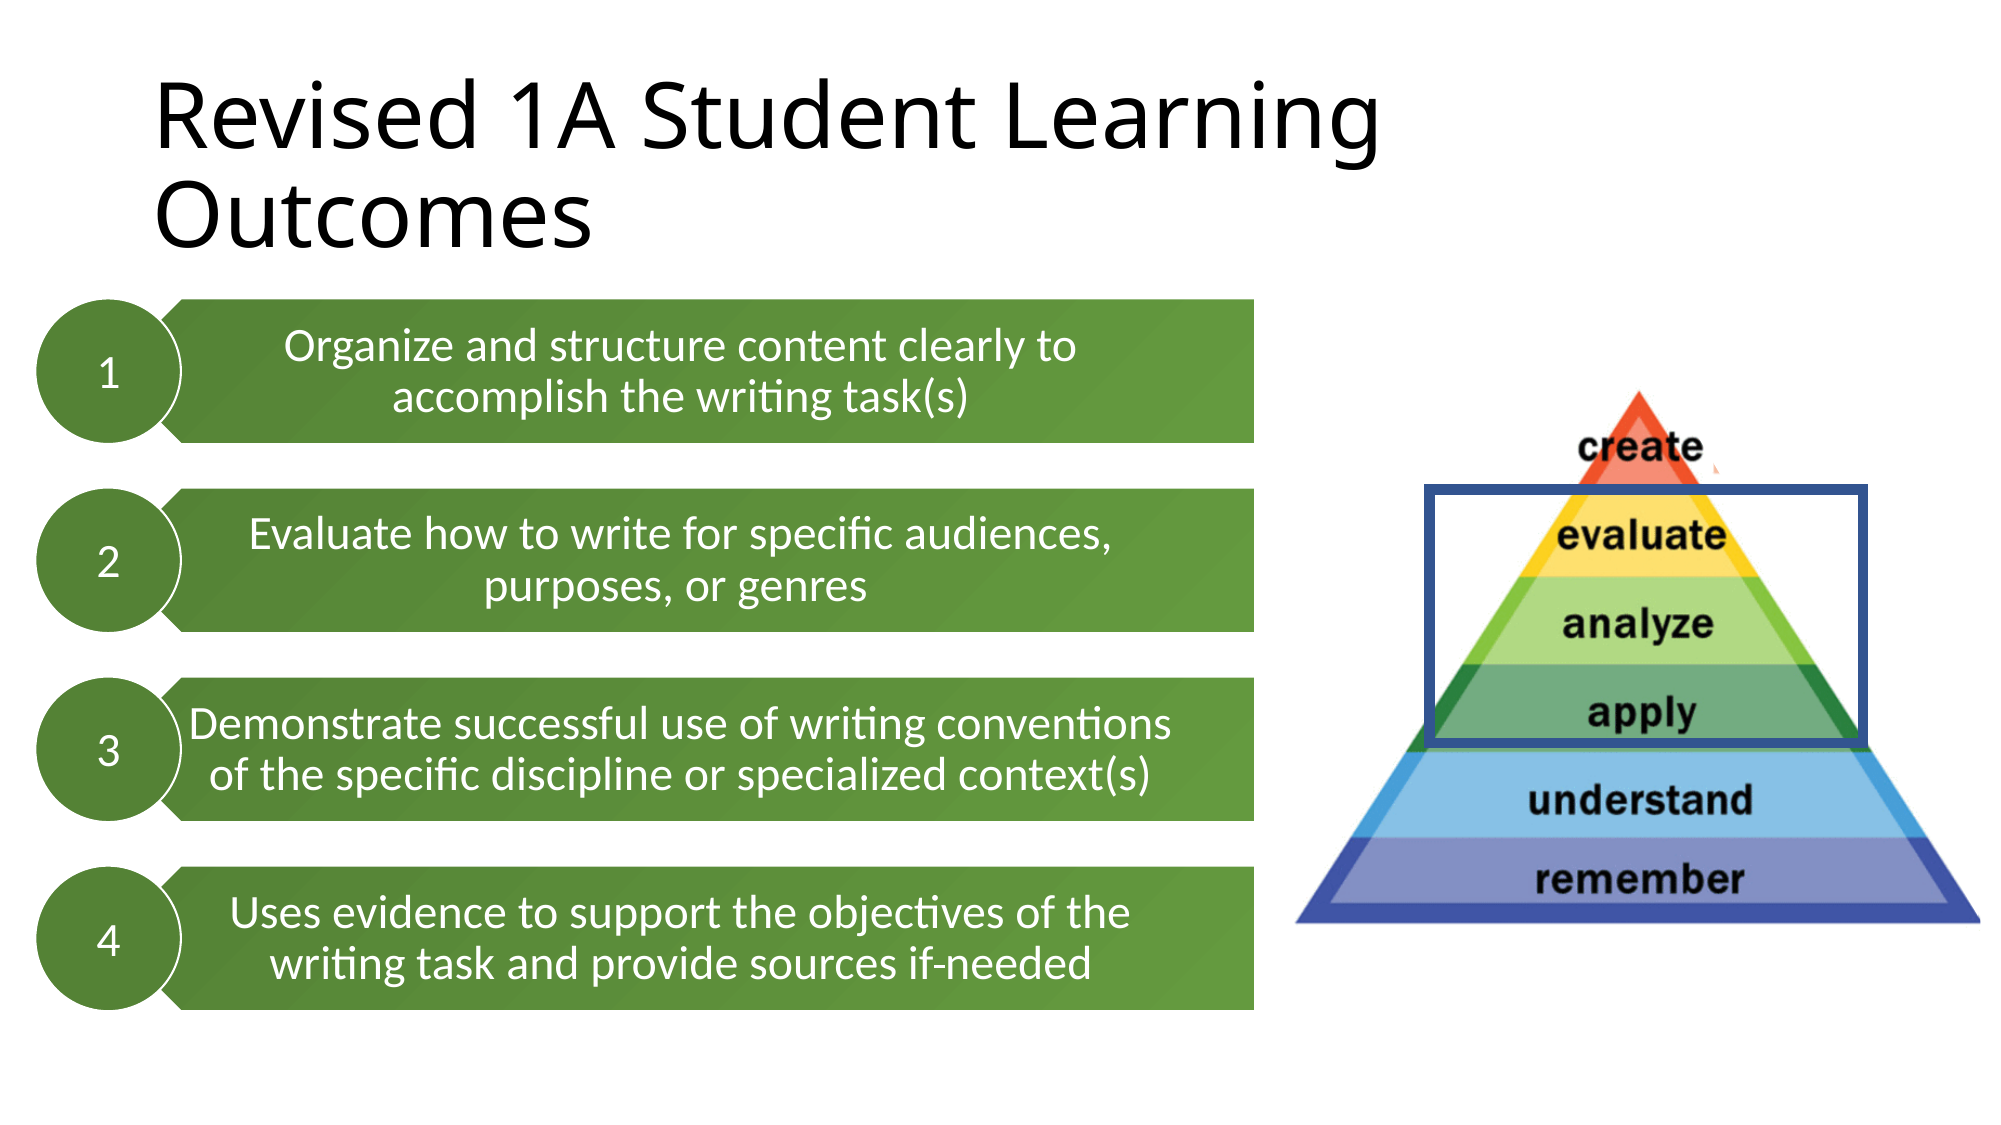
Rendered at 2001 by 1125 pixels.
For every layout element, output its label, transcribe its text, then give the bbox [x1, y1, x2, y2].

title Revised 1A Student Learning Outcomes [137, 59, 1863, 278]
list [0, 297, 1508, 1012]
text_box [1263, 382, 1993, 944]
